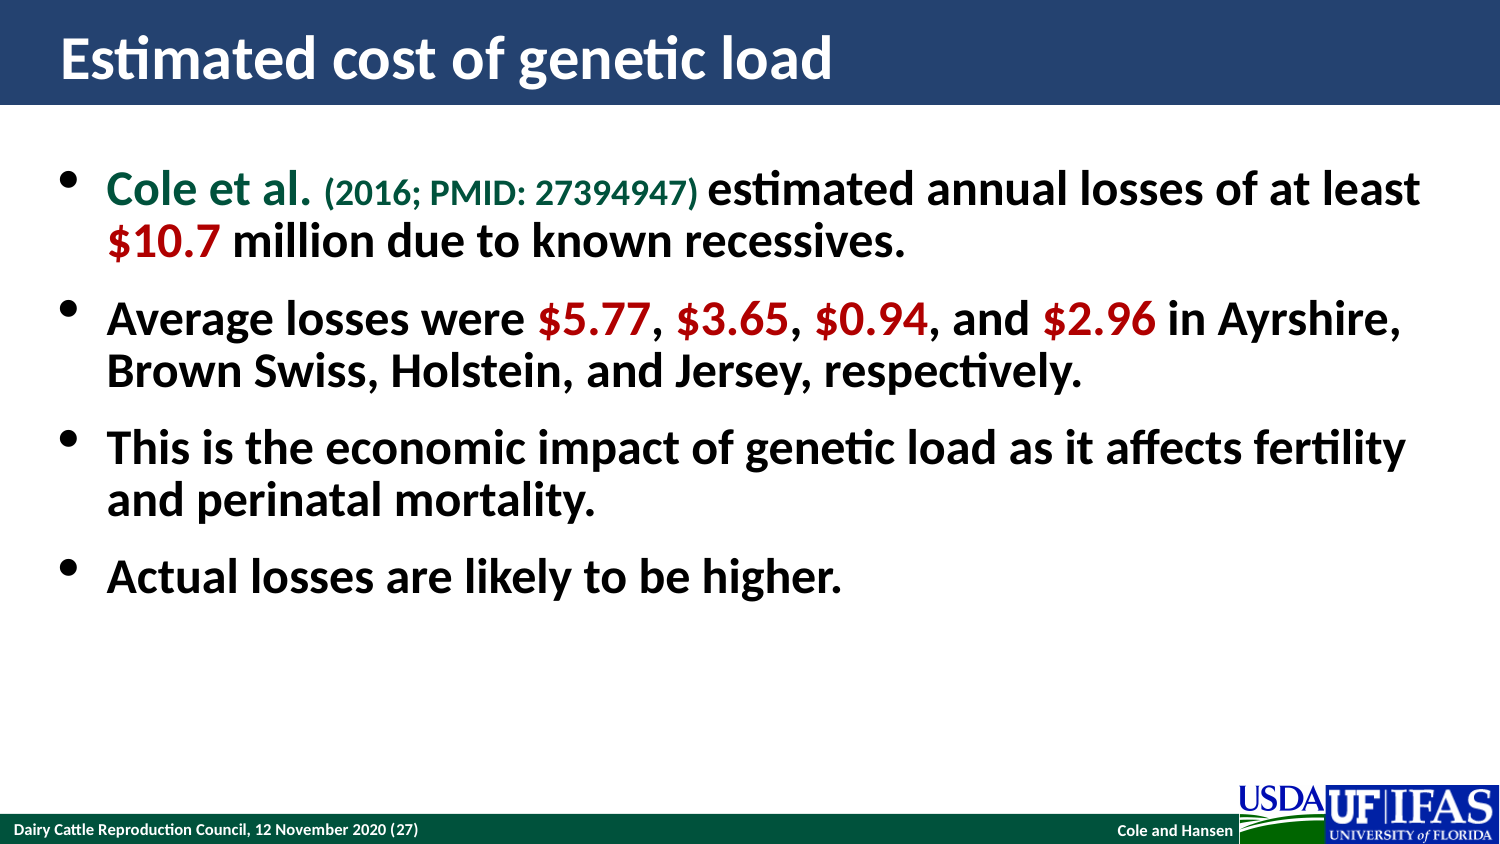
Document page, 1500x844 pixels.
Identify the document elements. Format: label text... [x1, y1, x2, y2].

picture [1325, 785, 1500, 844]
title Estimated cost of genetic load [60, 15, 1440, 94]
list Cole et al. (2016; PMID: 27394947) estimated annual losses of at least $10.7 million due to known recessives. Average losses were $5.77, $3.65, $0.94, and $2.96 in Ayrshire, Brown Swiss, Holstein, and Jersey, respectively. This is the economic impact of genetic load as it affects fertility and perinatal mortality. Actual losses are likely to be higher. [60, 163, 1440, 764]
picture [1239, 785, 1324, 844]
